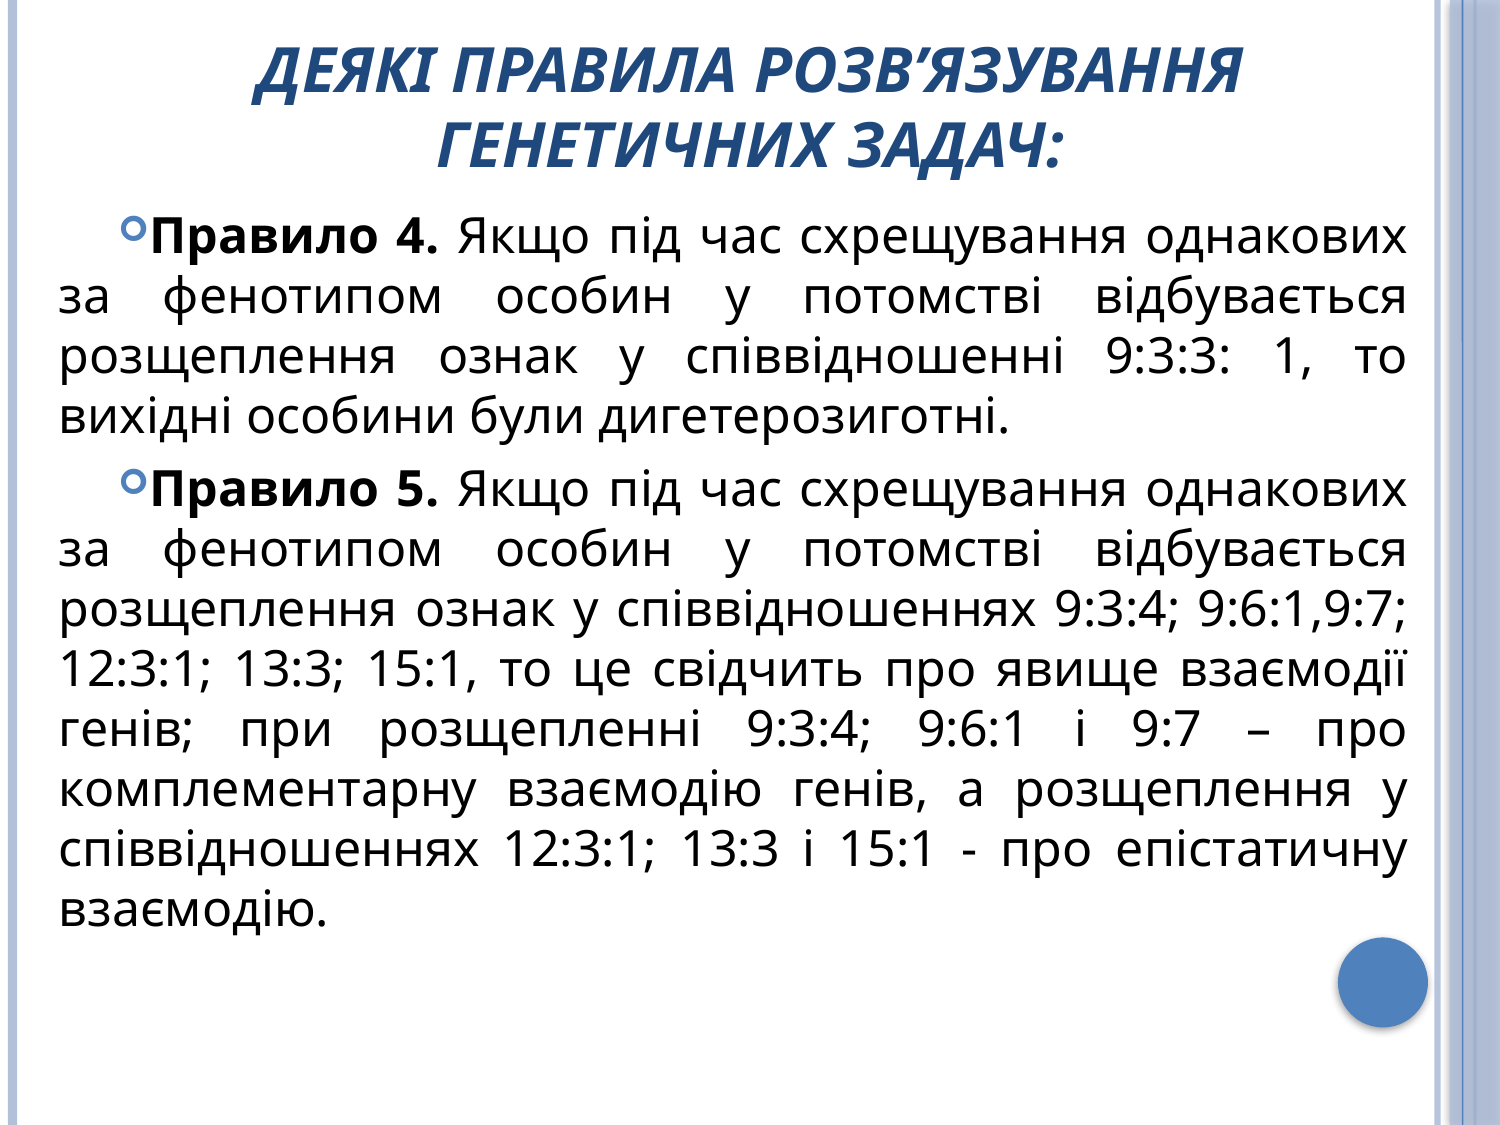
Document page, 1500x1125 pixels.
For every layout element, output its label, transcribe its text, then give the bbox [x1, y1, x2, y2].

list Правило 4. Якщо під час схрещування однакових за фенотипом особин у потомстві відбувається розщеплення ознак у співвідношенні 9:3:3: 1, то вихідні особини були дигетерозиготні. Правило 5. Якщо під час схрещування однакових за фенотипом особин у потомстві відбувається розщеплення ознак у співвідношеннях 9:3:4; 9:6:1,9:7; 12:3:1; 13:3; 15:1, то це свідчить про явище взаємодії генів; при розщепленні 9:3:4; 9:6:1 і 9:7 – про комплементарну взаємодію генів, а розщеплення у співвідношеннях 12:3:1; 13:3 і 15:1 - про епістатичну взаємодію. [29, 196, 1424, 1094]
title Деякі правила розв’язування генетичних задач: [64, 0, 1437, 188]
